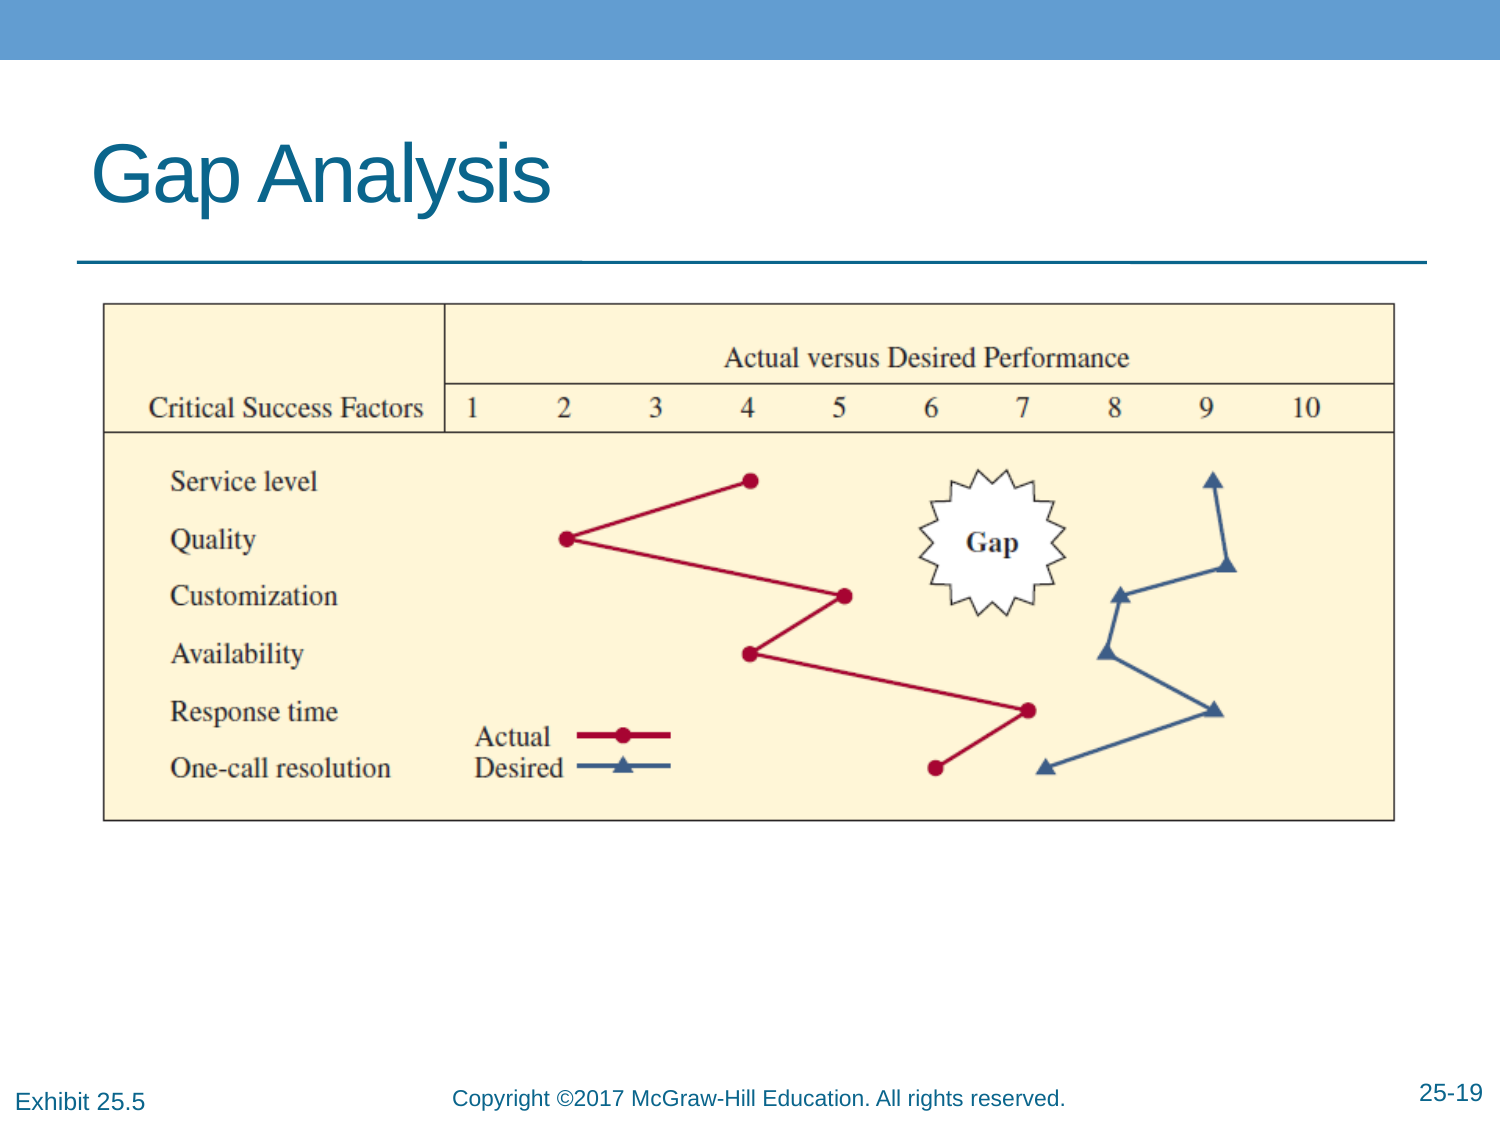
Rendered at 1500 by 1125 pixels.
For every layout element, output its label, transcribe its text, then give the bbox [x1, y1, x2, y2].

text_box Exhibit 25.5 [0, 1078, 413, 1123]
slide_number 25-19 [1323, 1068, 1499, 1123]
picture [556, 1090, 573, 1106]
picture [97, 294, 1403, 831]
title Gap Analysis [75, 87, 1425, 250]
